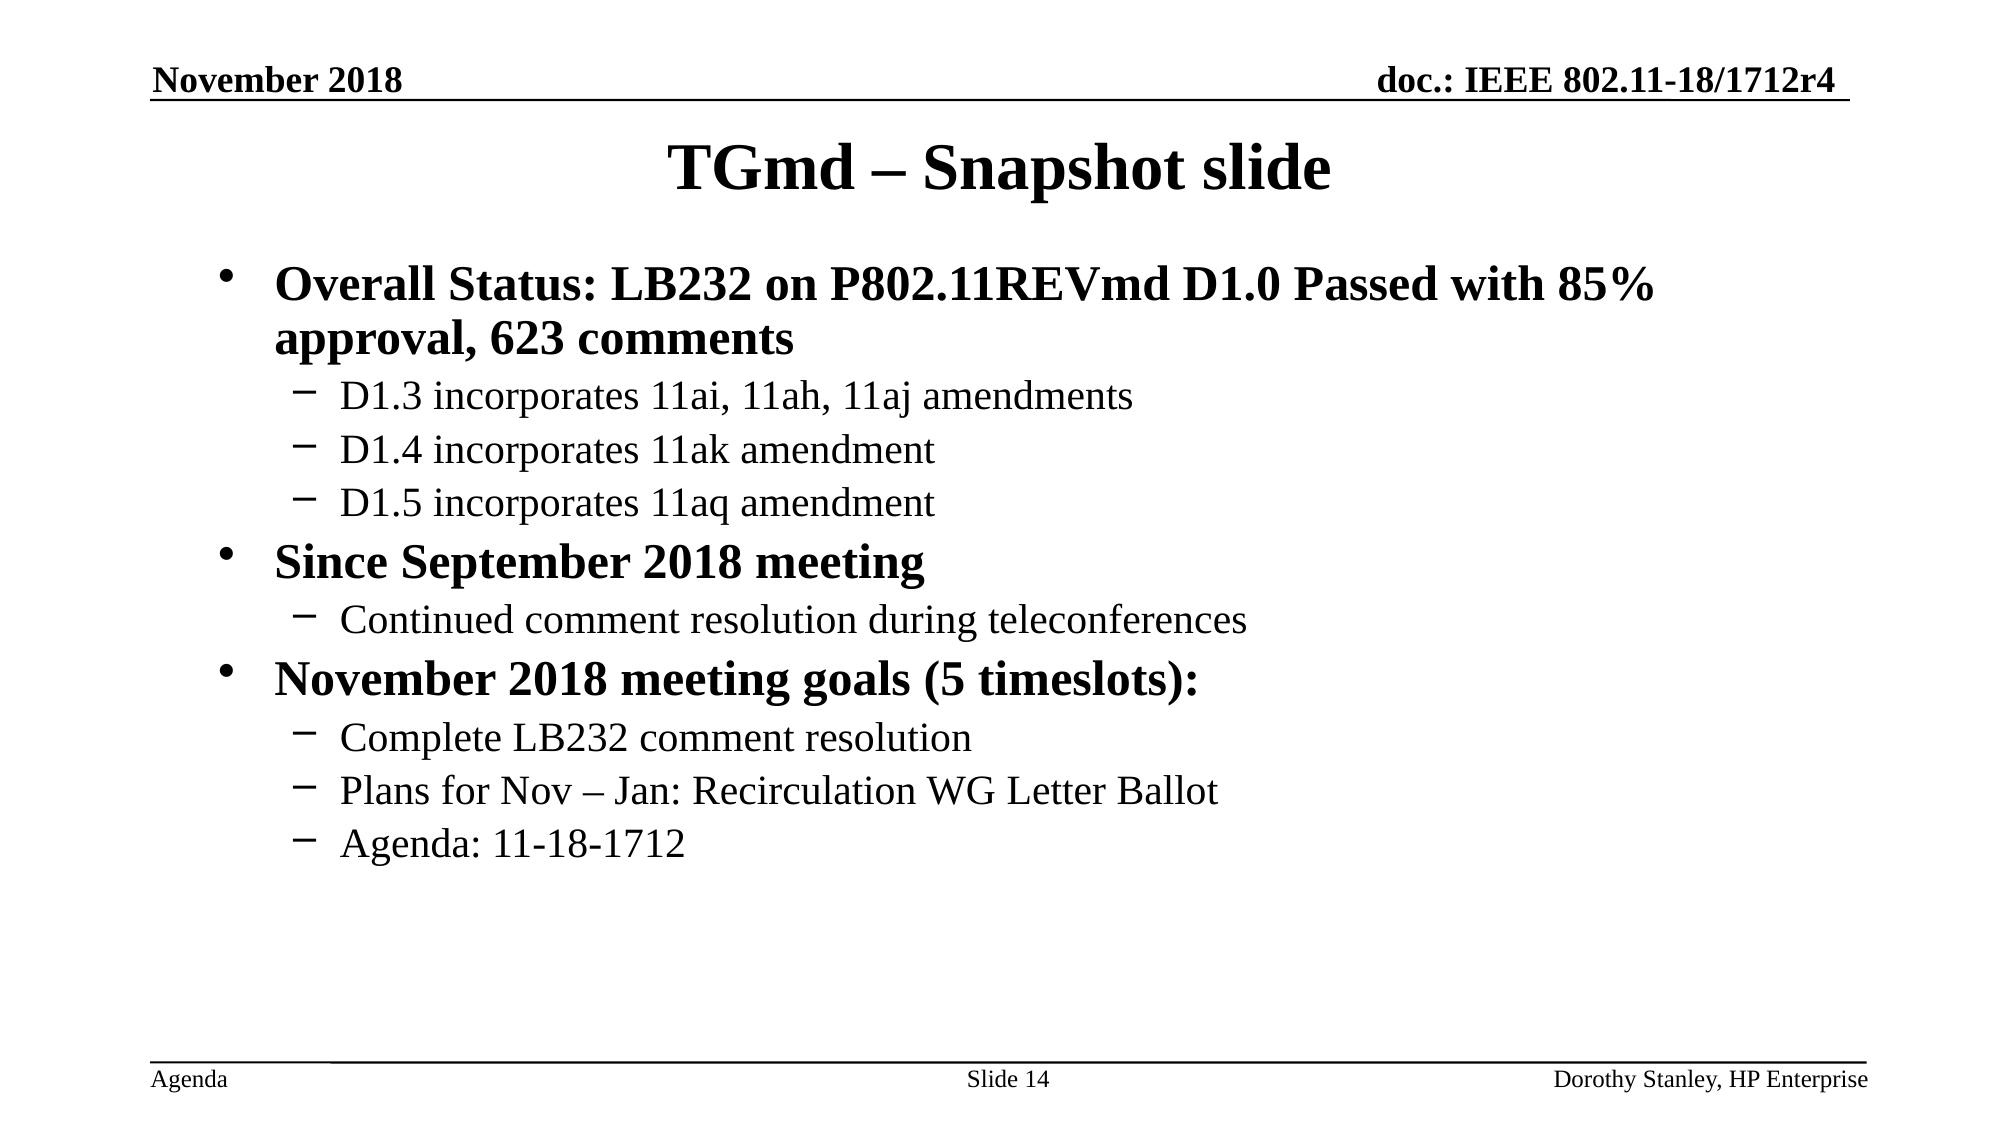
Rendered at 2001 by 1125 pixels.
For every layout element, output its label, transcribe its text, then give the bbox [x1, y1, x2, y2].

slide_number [152, 54, 567, 100]
list Overall Status: LB232 on P802.11REVmd D1.0 Passed with 85% approval, 623 comments D1.3 incorporates 11ai, 11ah, 11aj amendments D1.4 incorporates 11ak amendment D1.5 incorporates 11aq amendment Since September 2018 meeting Continued comment resolution during teleconferences November 2018 meeting goals (5 timeslots): Complete LB232 comment resolution Plans for Nov – Jan: Recirculation WG Letter Ballot Agenda: 11-18-1712 [203, 249, 1700, 1000]
title TGmd – Snapshot slide [362, 75, 1638, 249]
footer Dorothy Stanley, HP Enterprise [1549, 1062, 1869, 1093]
slide_number Slide 14 [966, 1062, 1051, 1093]
